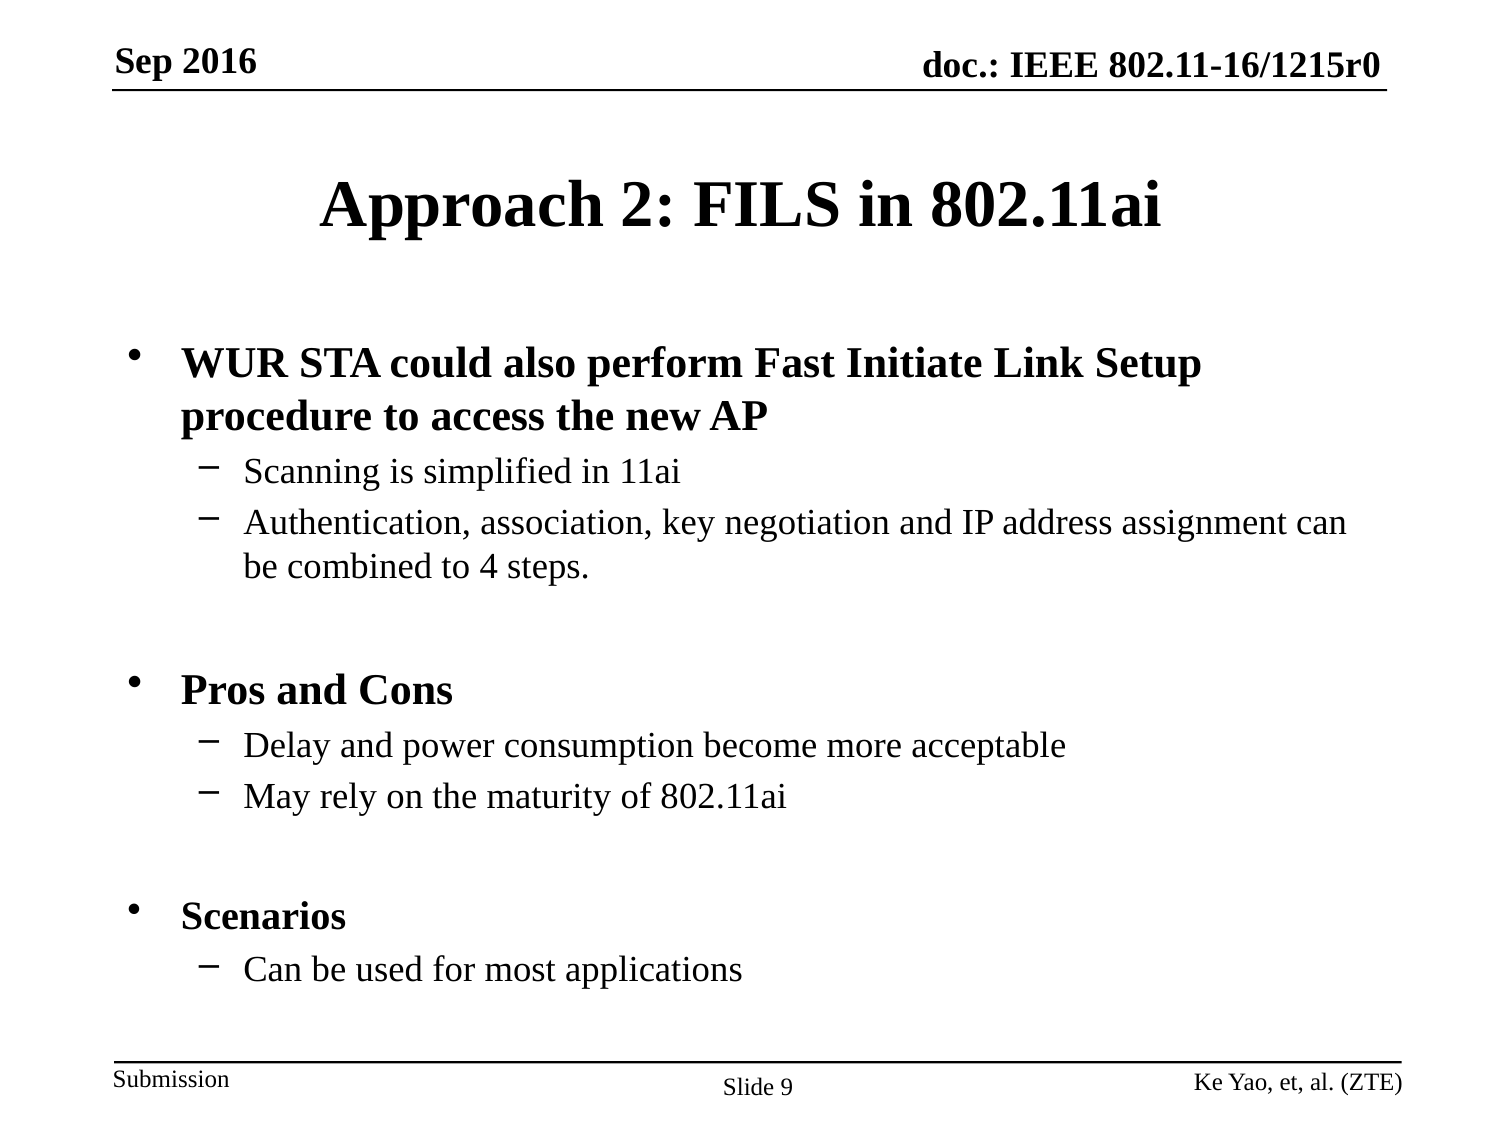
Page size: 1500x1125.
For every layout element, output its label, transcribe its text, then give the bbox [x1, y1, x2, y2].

list WUR STA could also perform Fast Initiate Link Setup procedure to access the new AP Scanning is simplified in 11ai Authentication, association, key negotiation and IP address assignment can be combined to 4 steps. Pros and Cons Delay and power consumption become more acceptable May rely on the maturity of 802.11ai Scenarios Can be used for most applications [112, 326, 1388, 1002]
title Approach 2: FILS in 802.11ai [112, 112, 1388, 288]
footer Ke Yao, et, al. (ZTE) [1113, 1066, 1418, 1095]
slide_number Slide 9 [714, 1070, 802, 1101]
